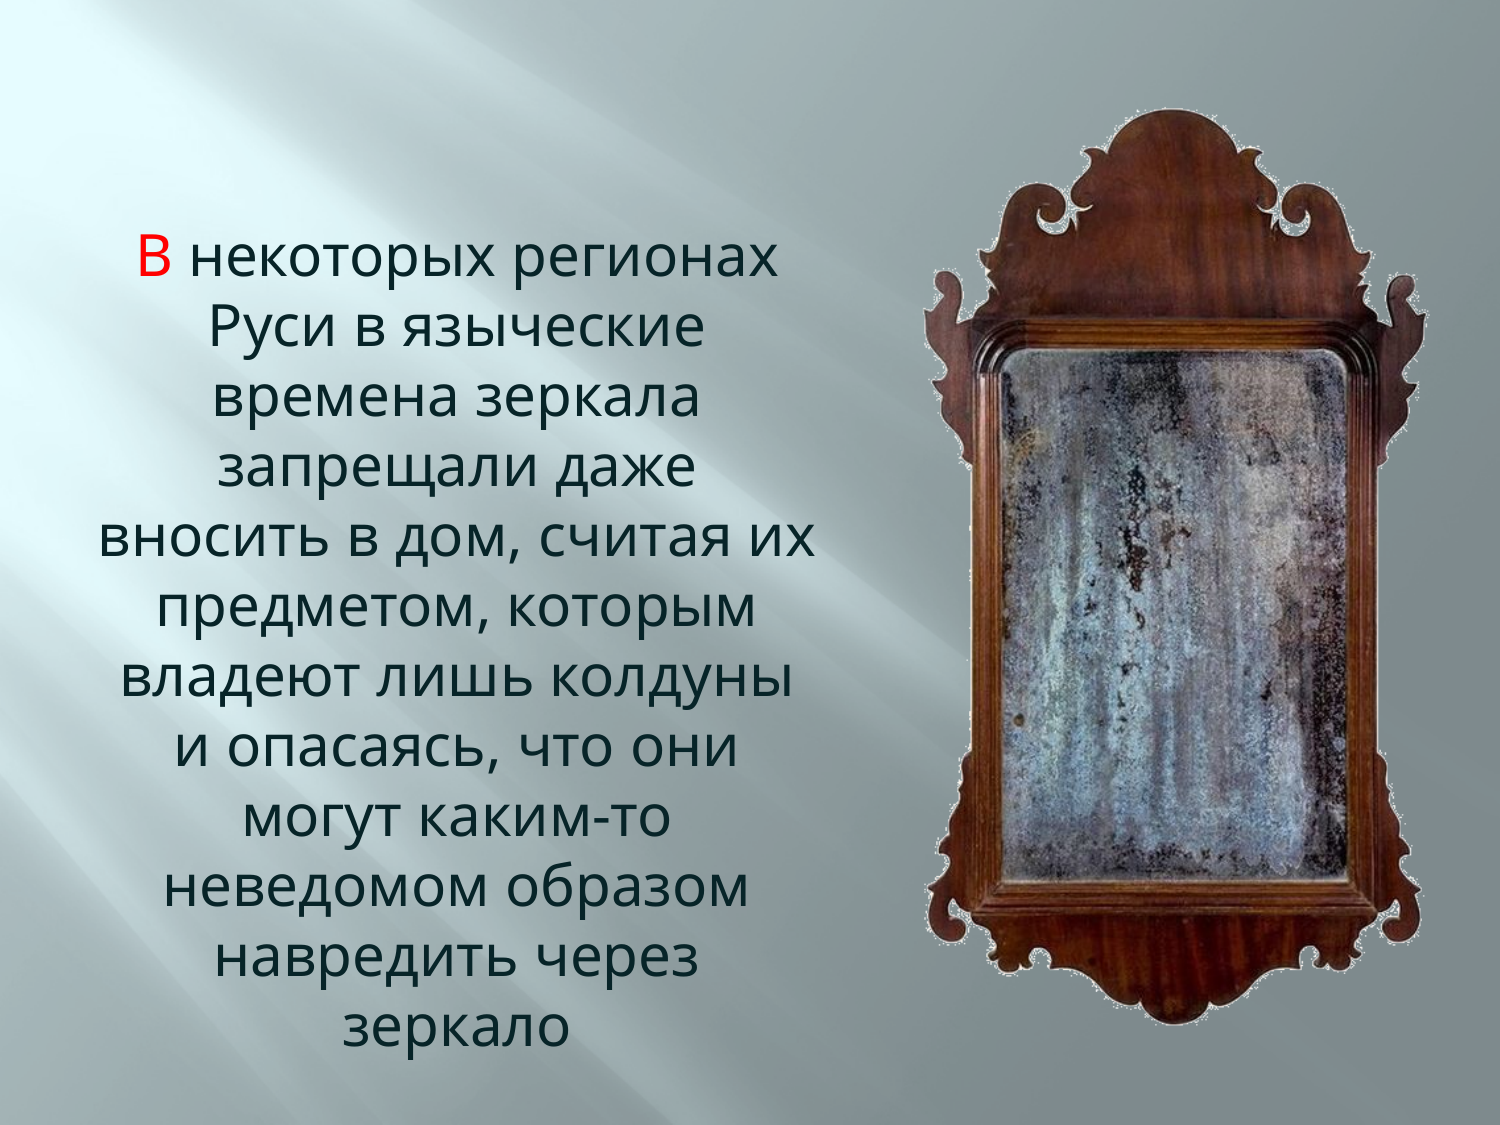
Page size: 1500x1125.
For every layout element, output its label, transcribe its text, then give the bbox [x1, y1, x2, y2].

text_box В некоторых регионах Руси в языческие времена зеркала запрещали даже вносить в дом, считая их предметом, которым владеют лишь колдуны и опасаясь, что они могут каким-то неведомом образом навредить через зеркало [81, 210, 704, 1066]
picture [691, 93, 1500, 1041]
